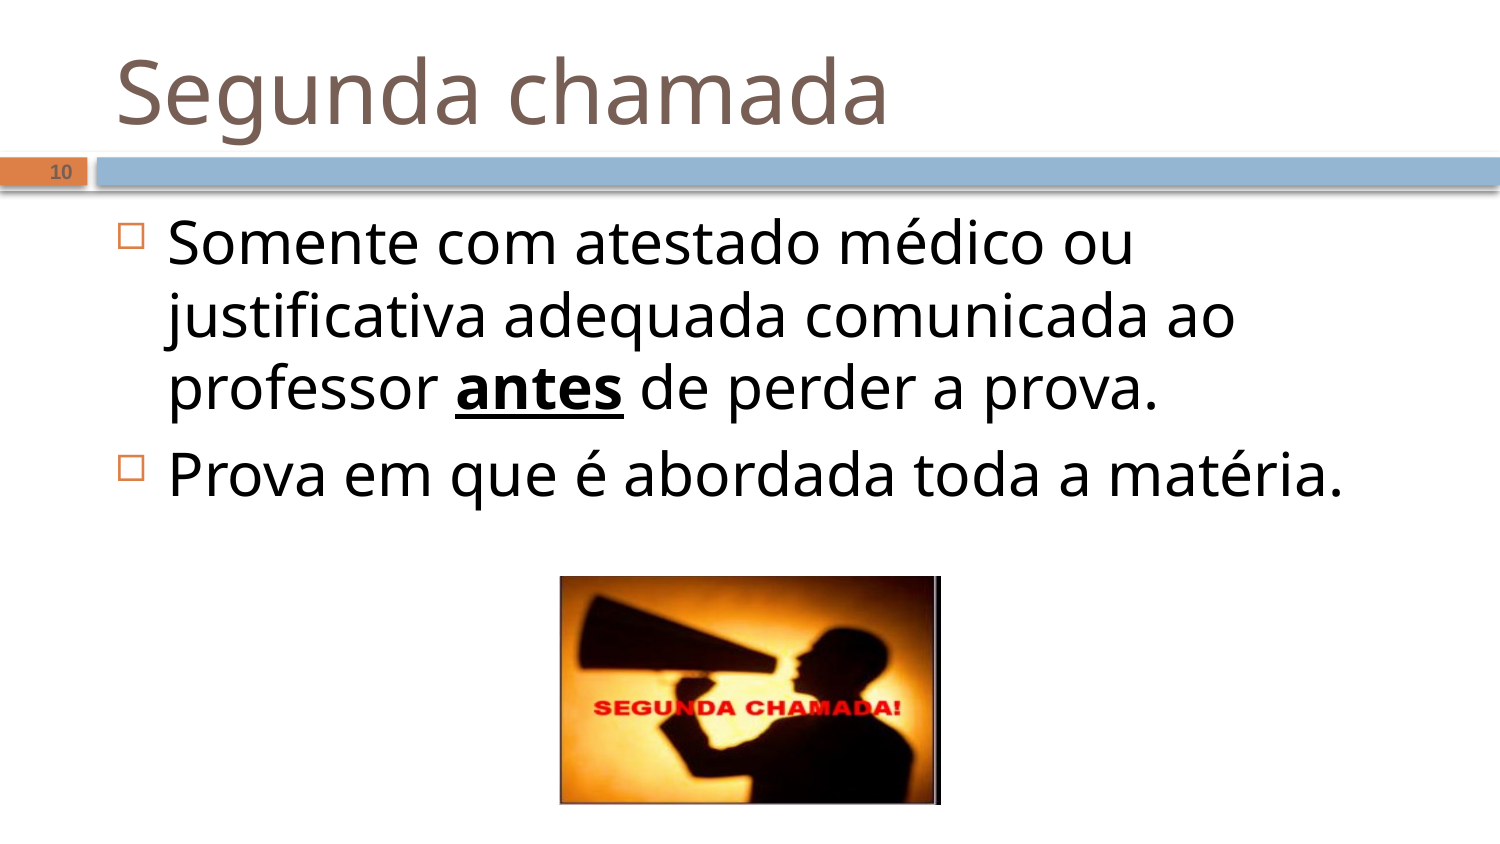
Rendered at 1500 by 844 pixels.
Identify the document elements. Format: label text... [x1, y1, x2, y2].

list Somente com atestado médico ou justificativa adequada comunicada ao professor antes de perder a prova. Prova em que é abordada toda a matéria. [100, 196, 1438, 750]
title Segunda chamada [100, 28, 1438, 150]
picture [558, 575, 942, 805]
slide_number 10 [0, 156, 88, 187]
